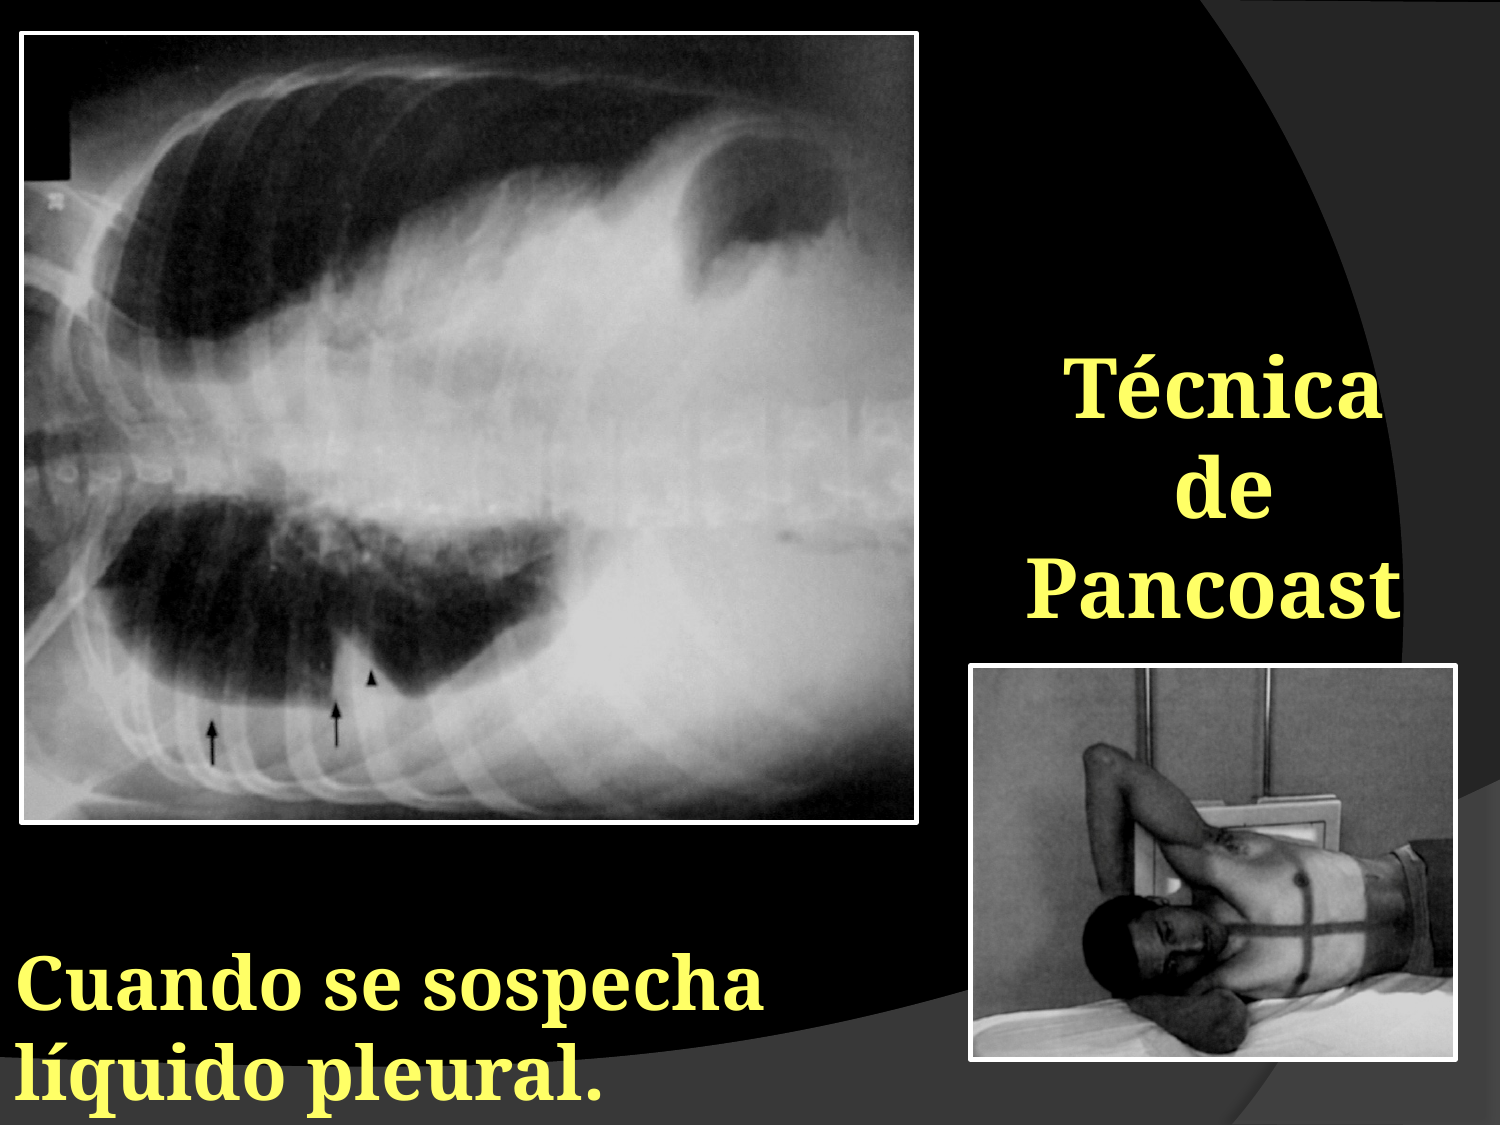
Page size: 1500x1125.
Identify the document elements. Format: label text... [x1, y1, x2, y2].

text_box Cuando se sospecha líquido pleural. [0, 928, 926, 1123]
text_box Técnica de Pancoast [1007, 328, 1442, 643]
picture [972, 667, 1454, 1058]
picture [23, 34, 915, 821]
